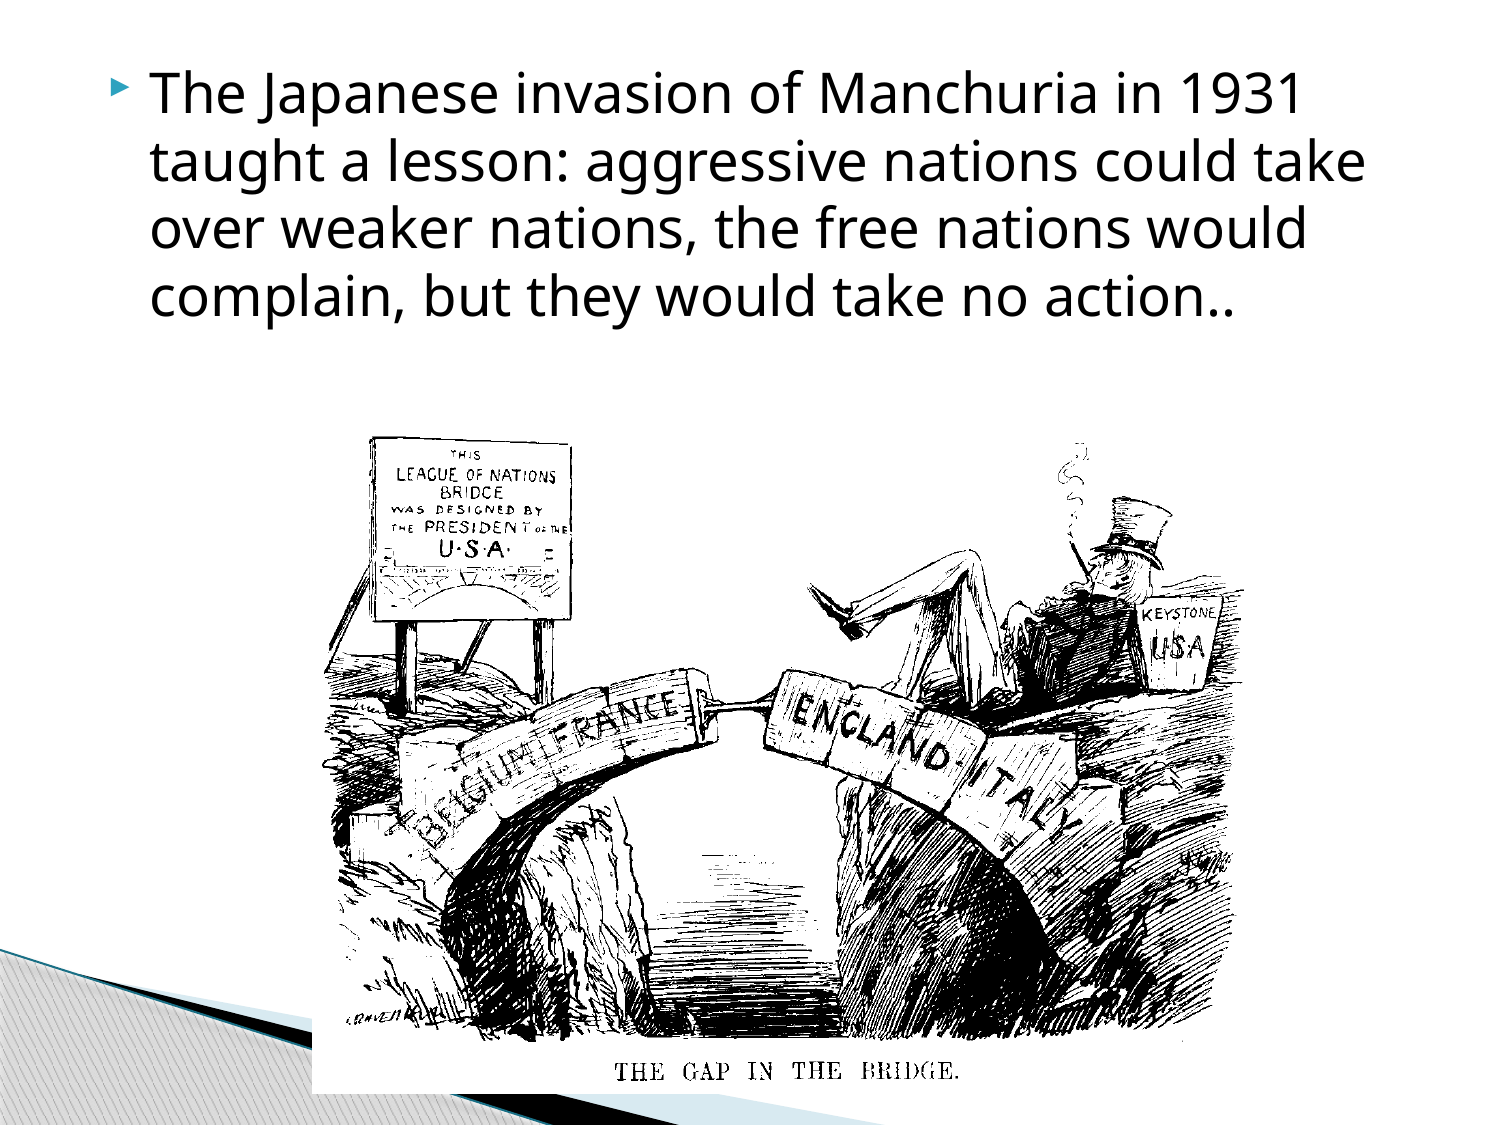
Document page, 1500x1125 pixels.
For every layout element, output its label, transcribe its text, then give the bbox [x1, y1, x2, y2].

picture [312, 424, 1259, 1094]
list The Japanese invasion of Manchuria in 1931 taught a lesson: aggressive nations could take over weaker nations, the free nations would complain, but they would take no action.. [75, 50, 1425, 986]
